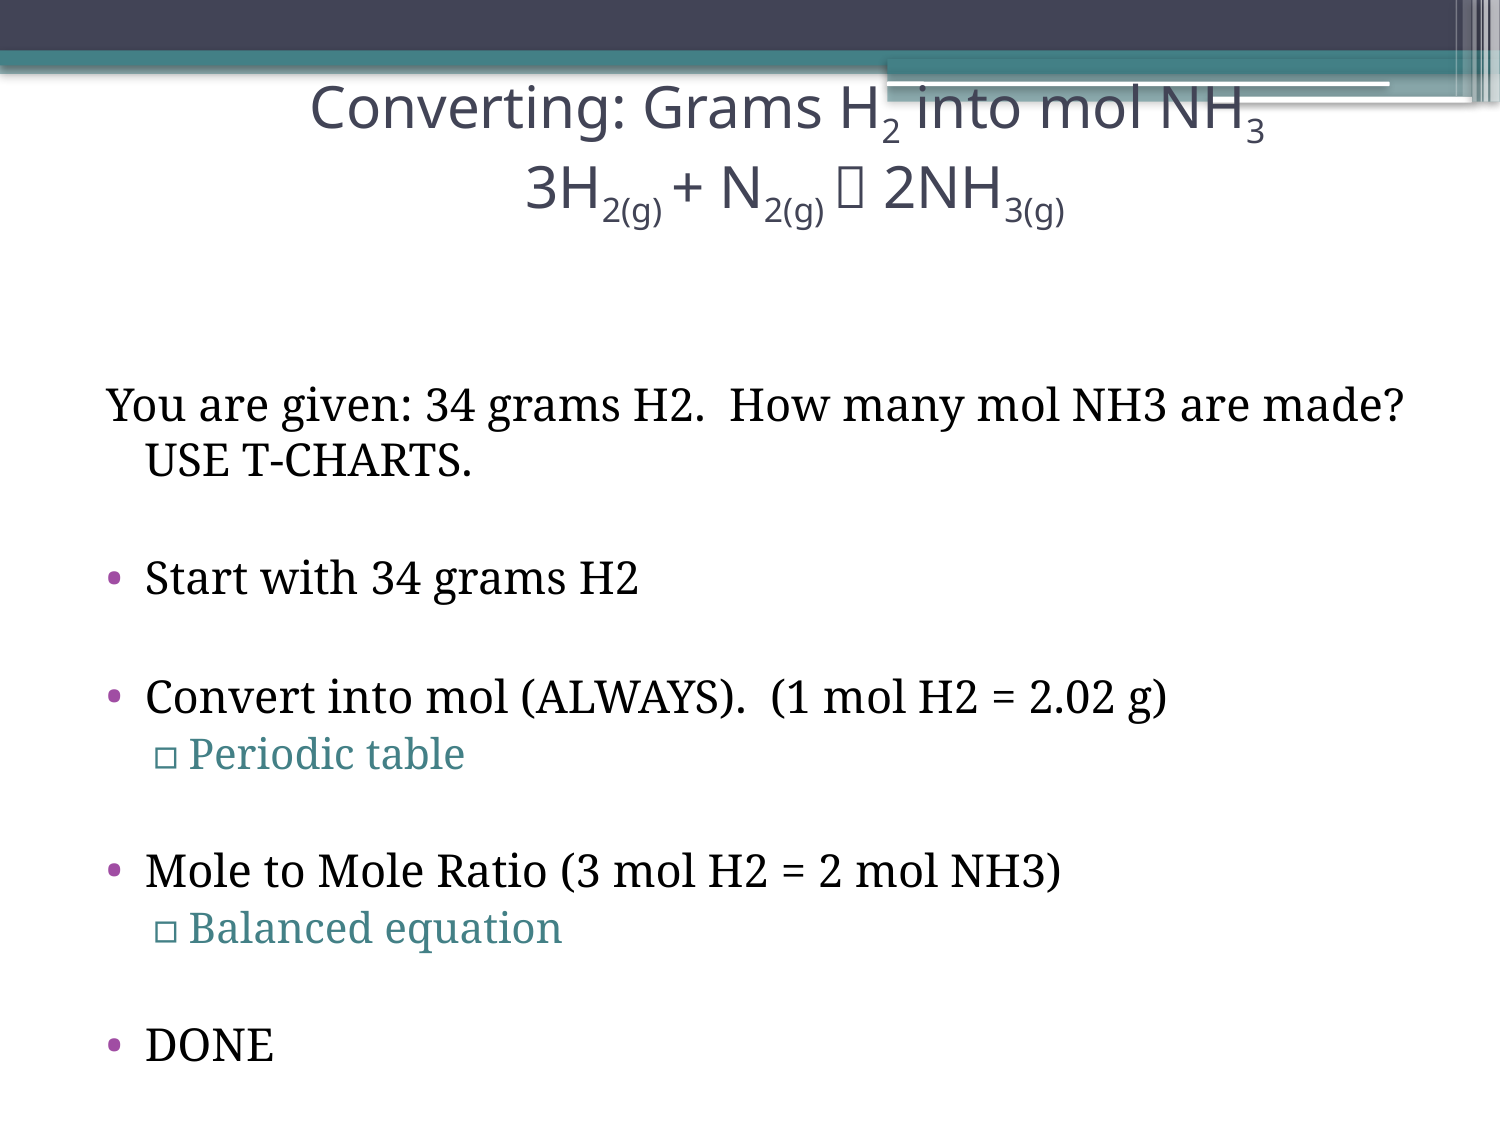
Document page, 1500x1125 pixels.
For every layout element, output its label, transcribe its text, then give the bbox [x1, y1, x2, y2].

title Converting: Grams H2 into mol NH3 3H2(g) + N2(g)  2NH3(g) [75, 62, 1500, 238]
list You are given: 34 grams H2. How many mol NH3 are made? USE T-CHARTS. Start with 34 grams H2 Convert into mol (ALWAYS). (1 mol H2 = 2.02 g) Periodic table Mole to Mole Ratio (3 mol H2 = 2 mol NH3) Balanced equation DONE [75, 368, 1463, 1079]
